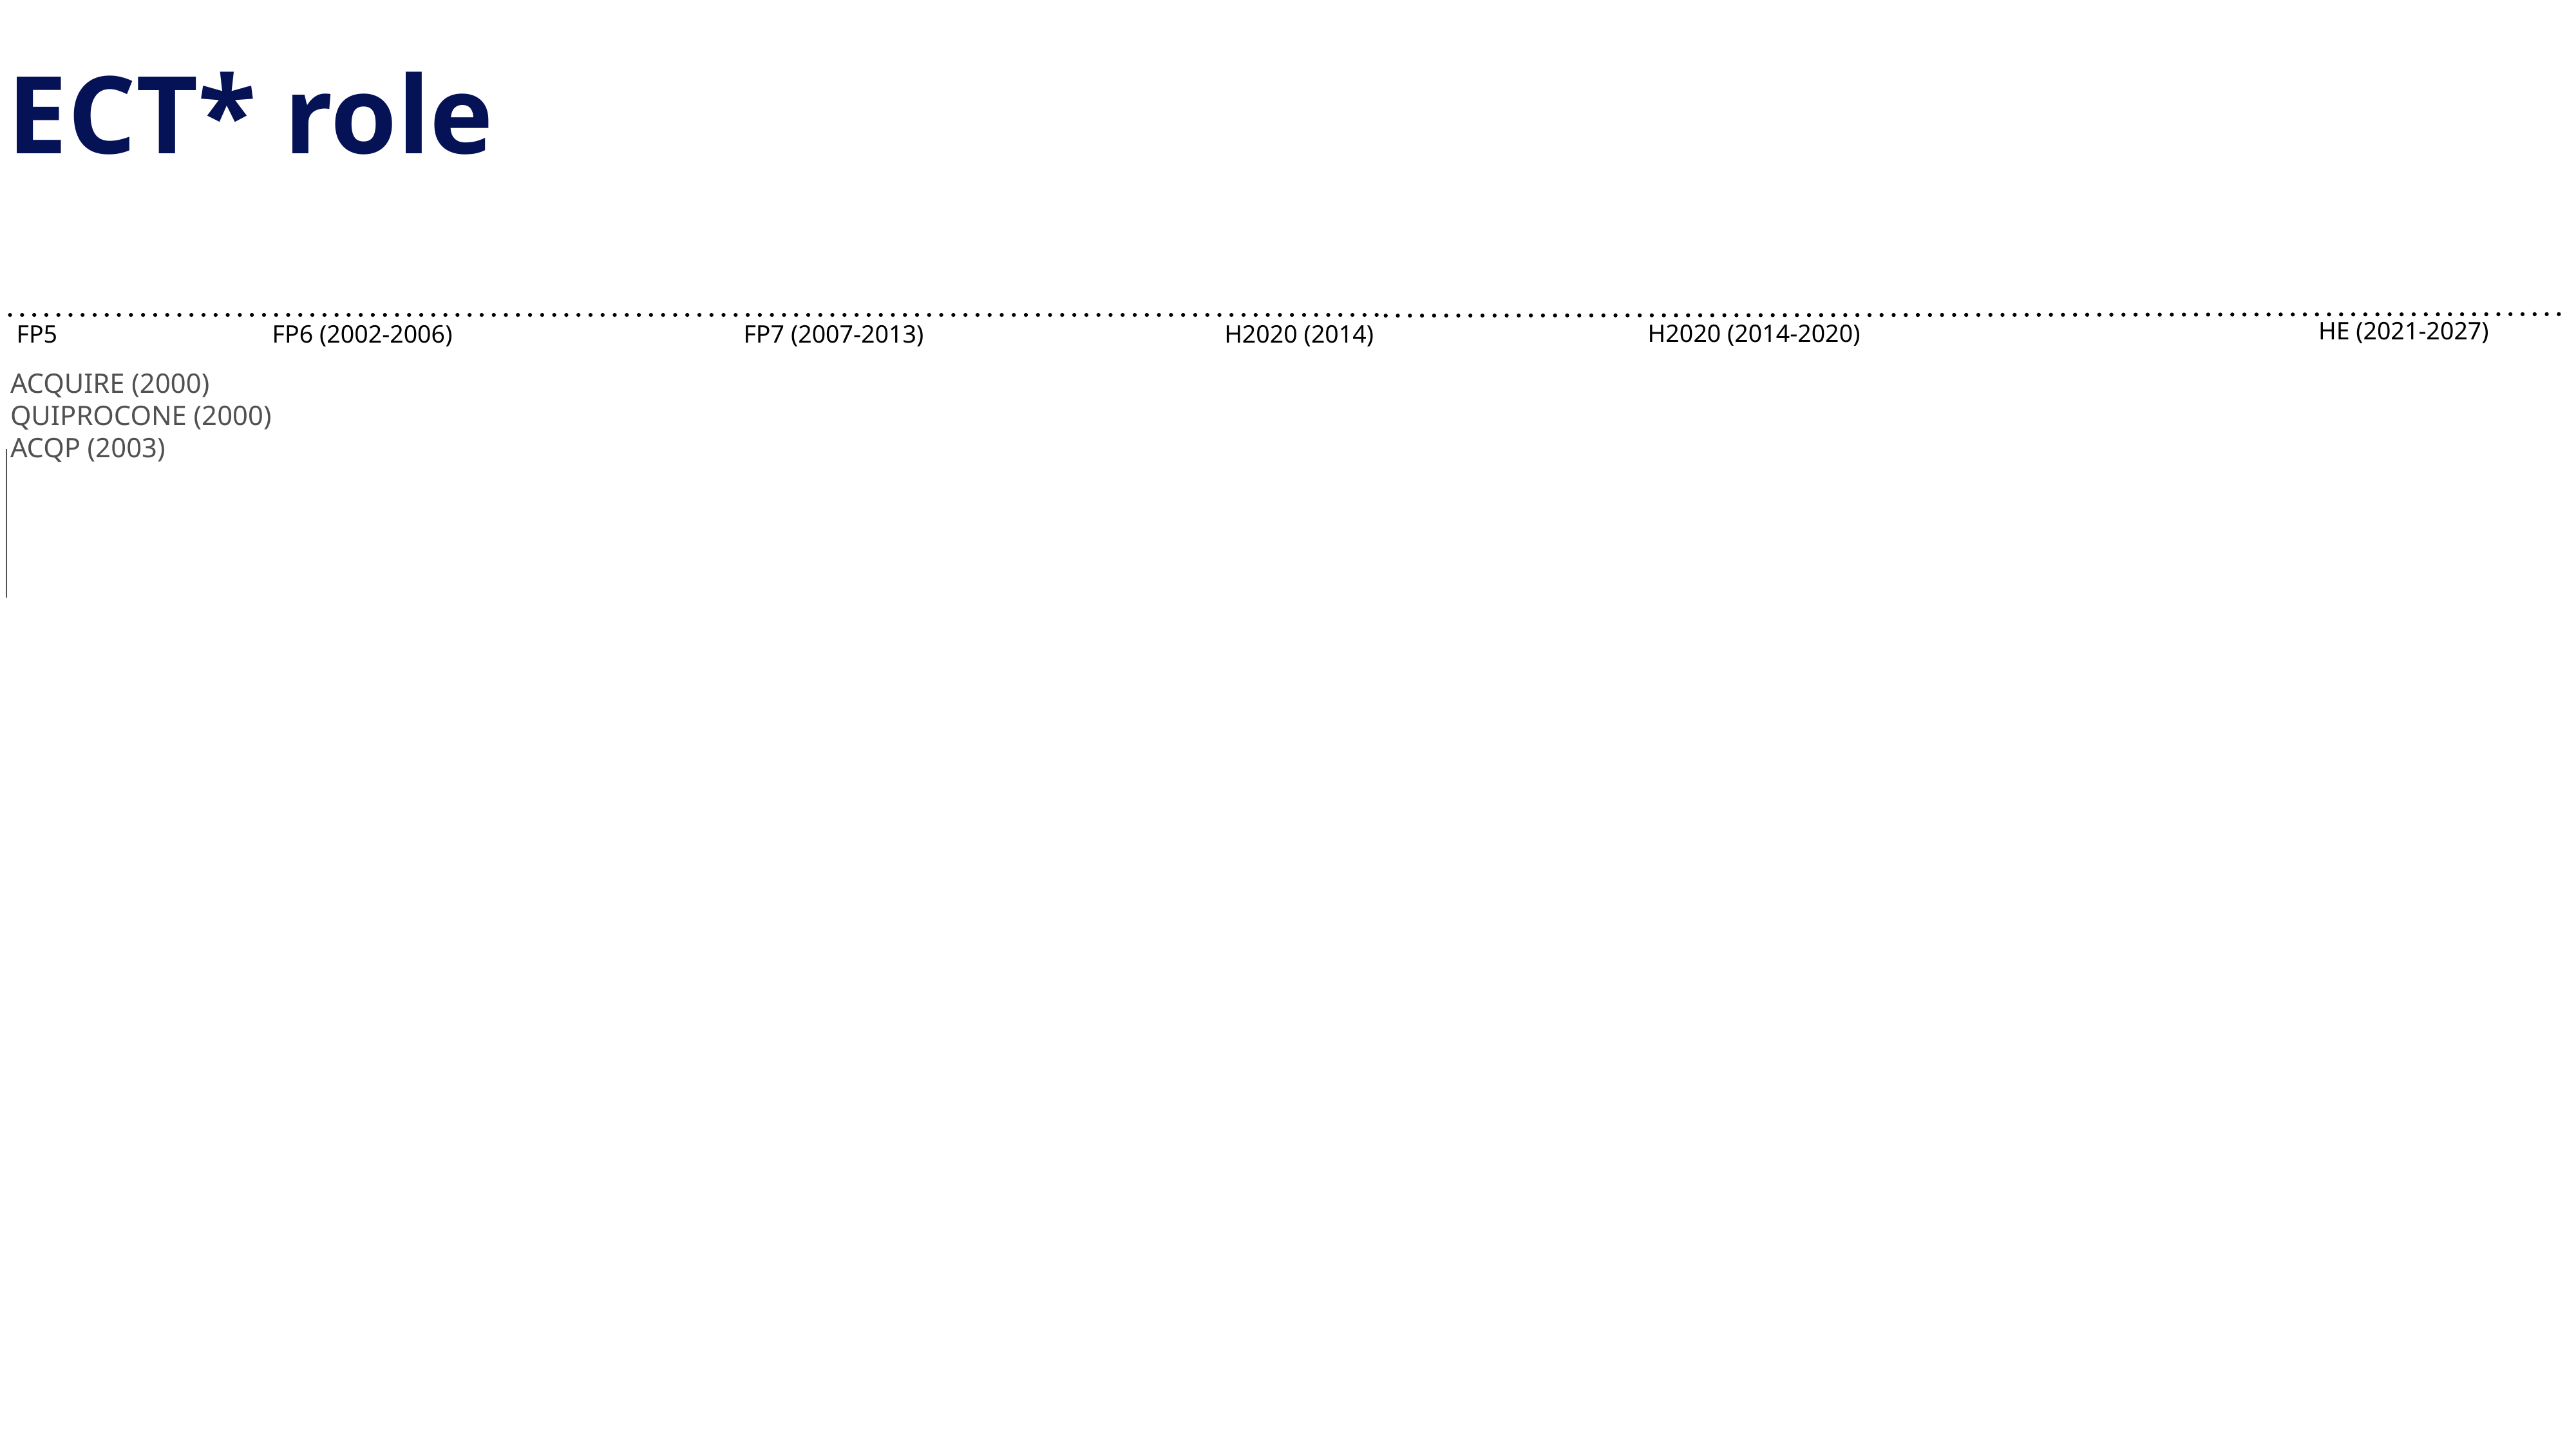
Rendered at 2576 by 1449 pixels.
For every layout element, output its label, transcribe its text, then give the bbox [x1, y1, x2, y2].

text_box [6, 310, 2570, 1084]
text_box ECT* role [0, 35, 1587, 218]
